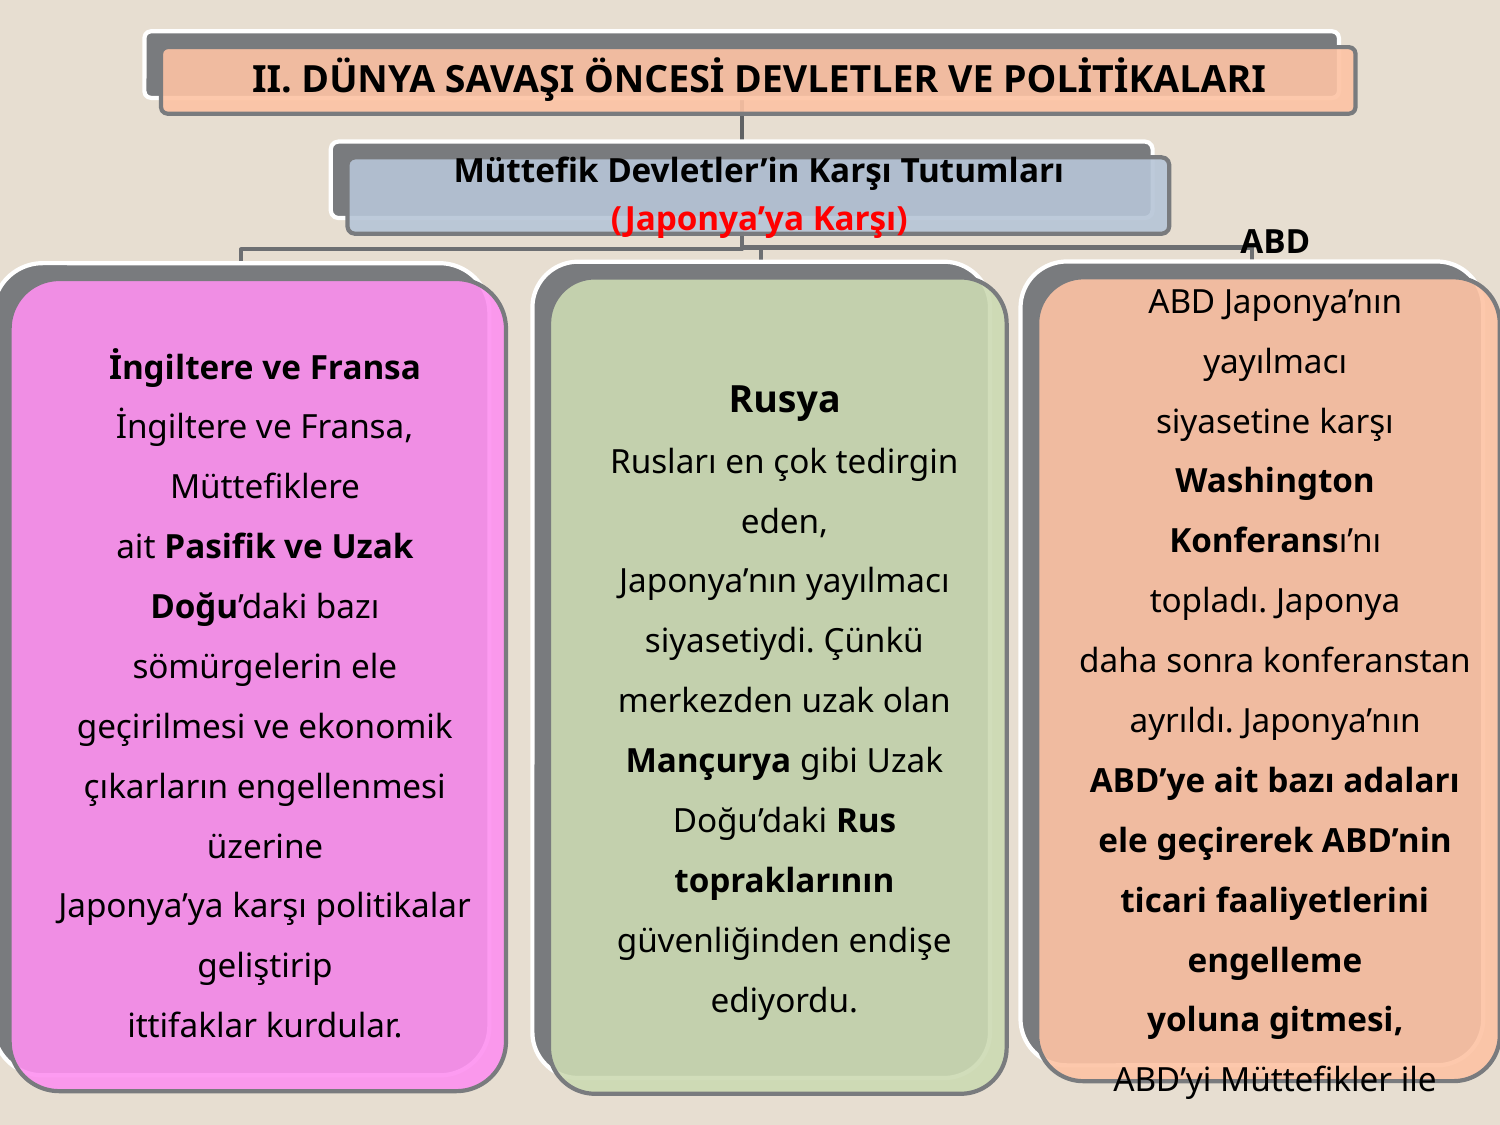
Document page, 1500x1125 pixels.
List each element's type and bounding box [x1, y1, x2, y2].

list [0, 0, 1500, 1125]
